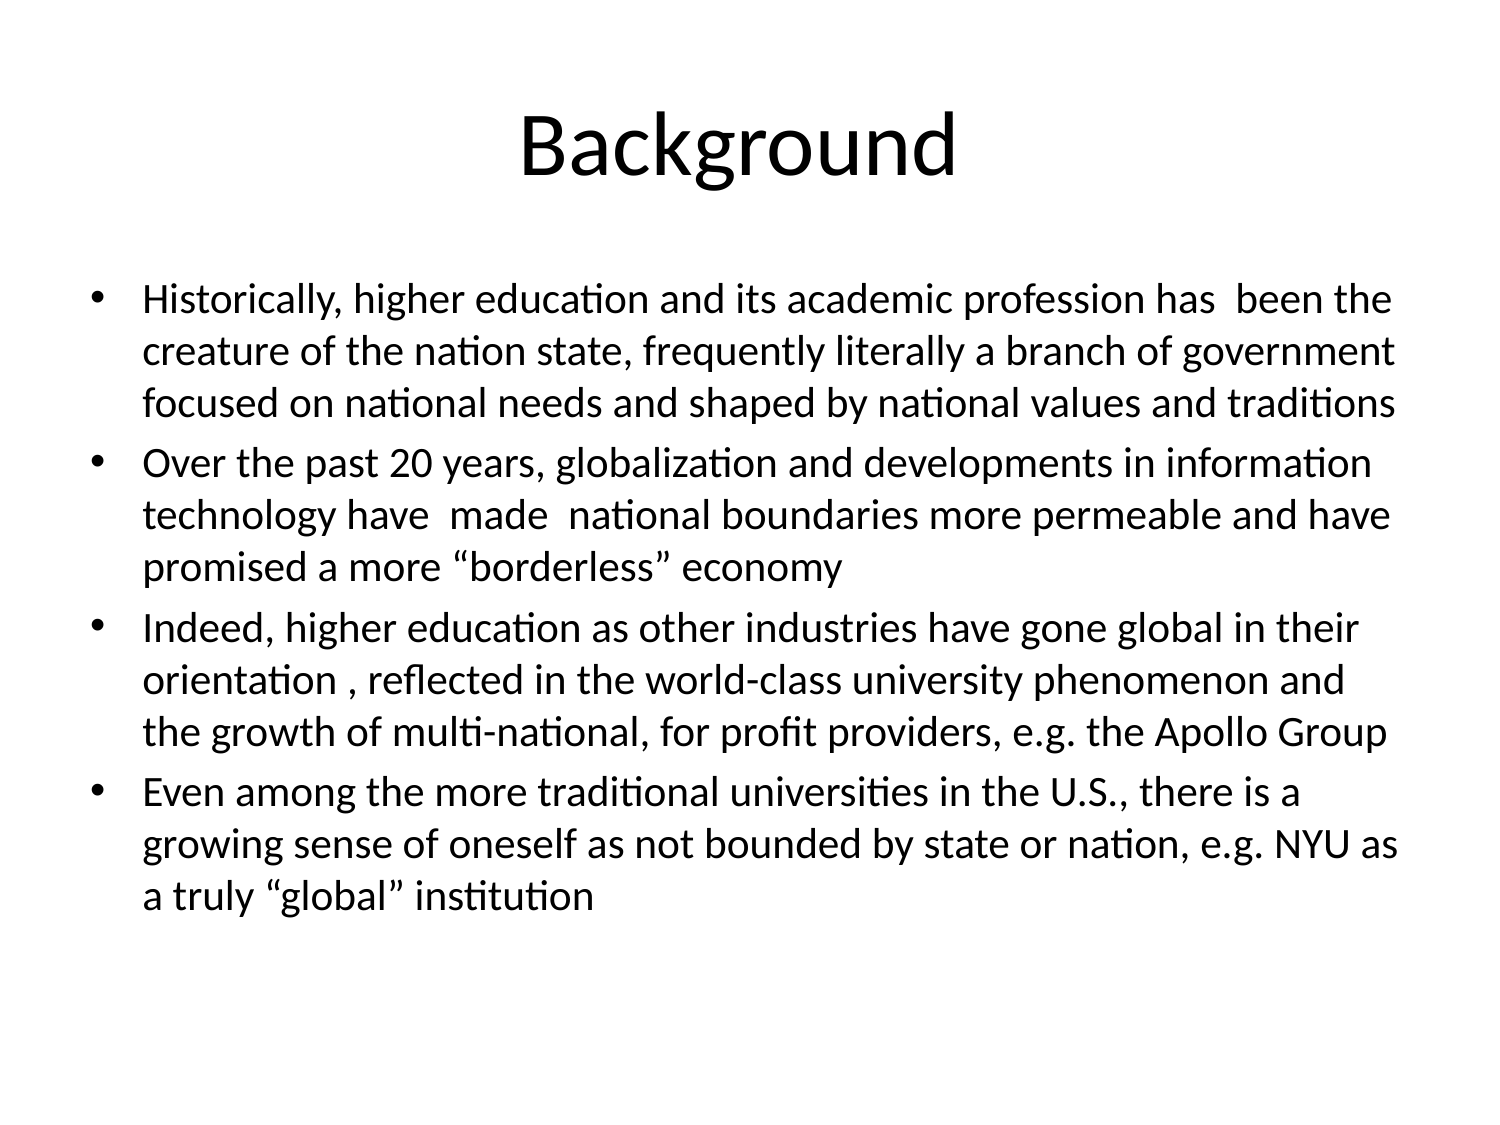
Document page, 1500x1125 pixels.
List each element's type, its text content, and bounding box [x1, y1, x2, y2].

title Background [75, 45, 1425, 233]
list Historically, higher education and its academic profession has been the creature of the nation state, frequently literally a branch of government focused on national needs and shaped by national values and traditions Over the past 20 years, globalization and developments in information technology have made national boundaries more permeable and have promised a more “borderless” economy Indeed, higher education as other industries have gone global in their orientation , reflected in the world-class university phenomenon and the growth of multi-national, for profit providers, e.g. the Apollo Group Even among the more traditional universities in the U.S., there is a growing sense of oneself as not bounded by state or nation, e.g. NYU as a truly “global” institution [75, 262, 1425, 1005]
